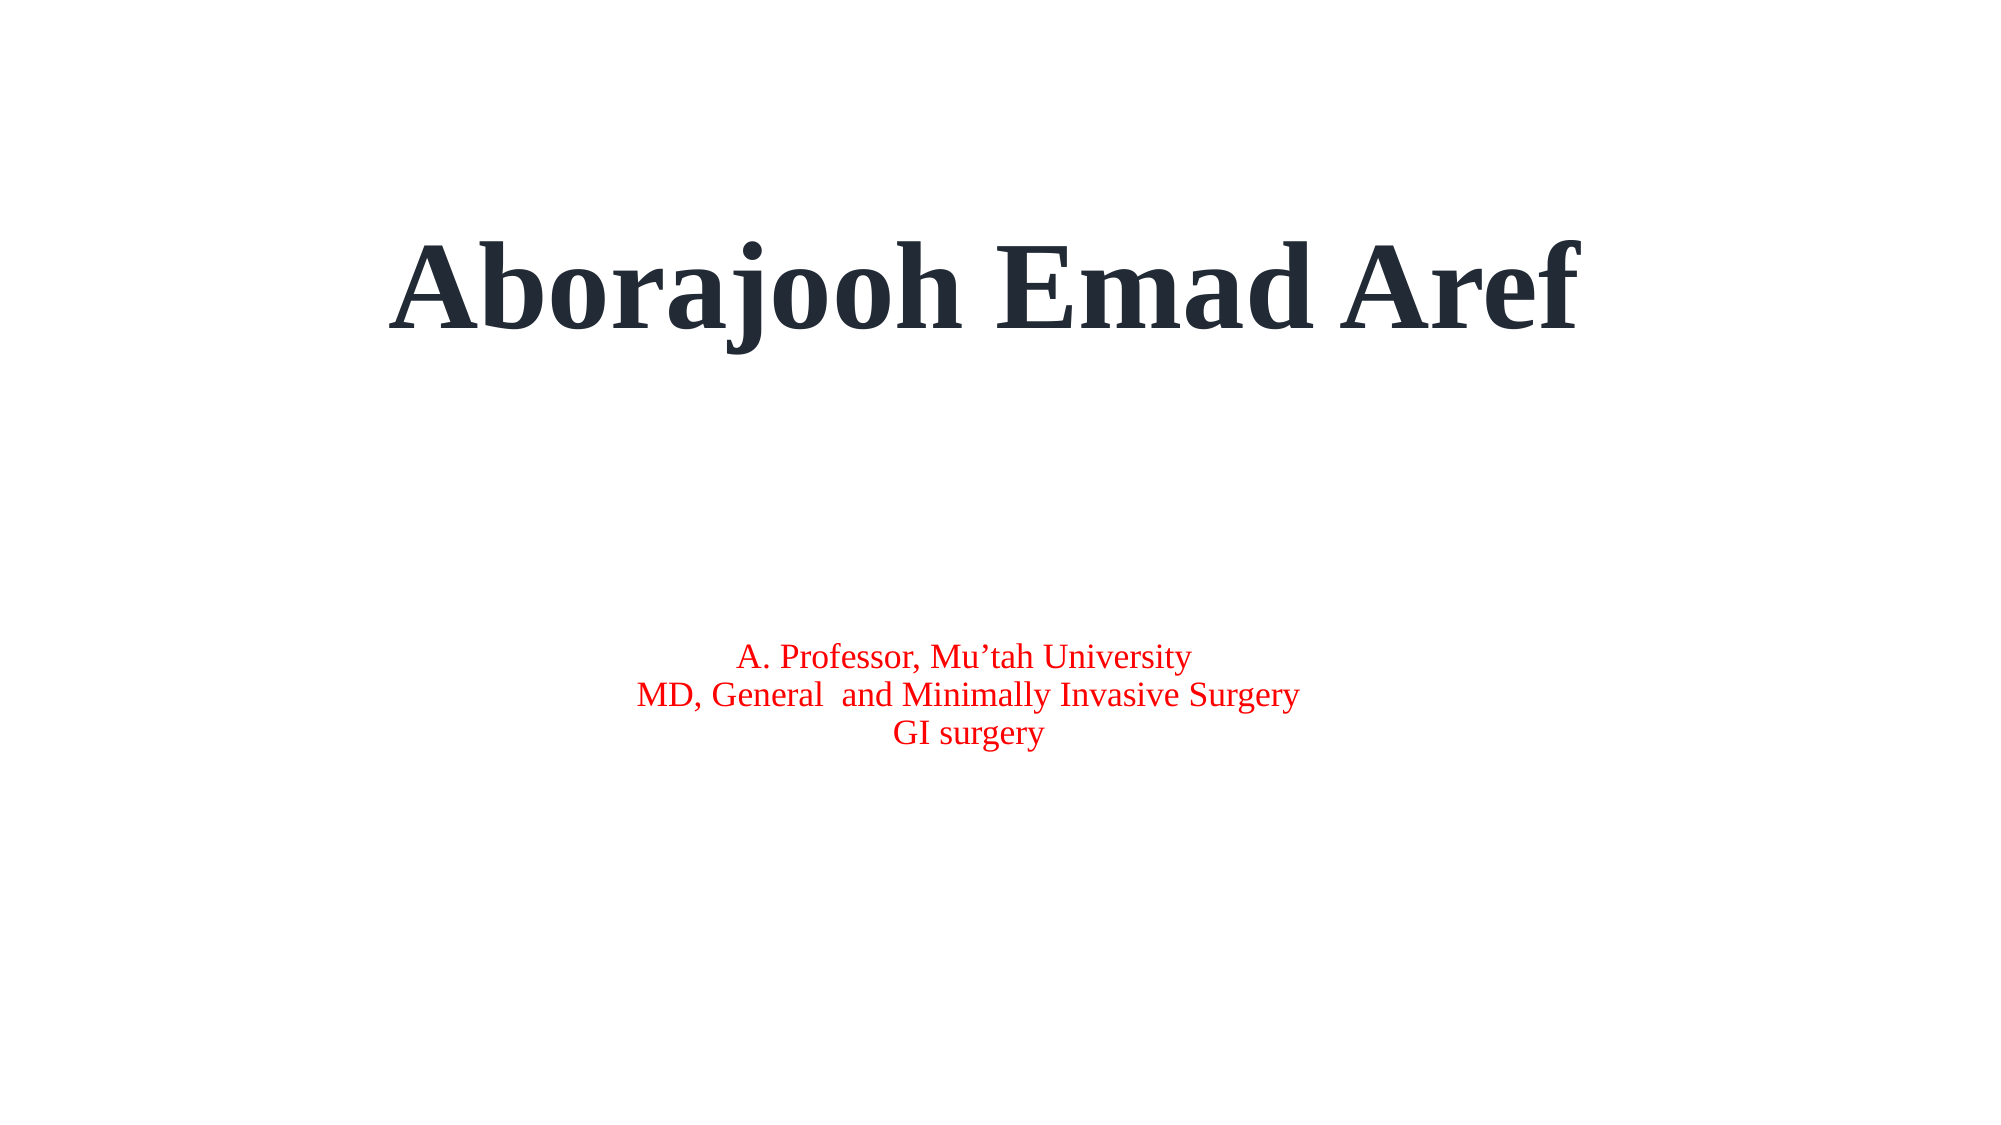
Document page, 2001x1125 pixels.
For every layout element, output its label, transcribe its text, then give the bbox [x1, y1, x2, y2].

title A. Professor, Mu’tah University MD, General and Minimally Invasive Surgery GI surgery [272, 394, 1666, 799]
subtitle Aborajooh Emad Aref [362, 213, 1638, 395]
